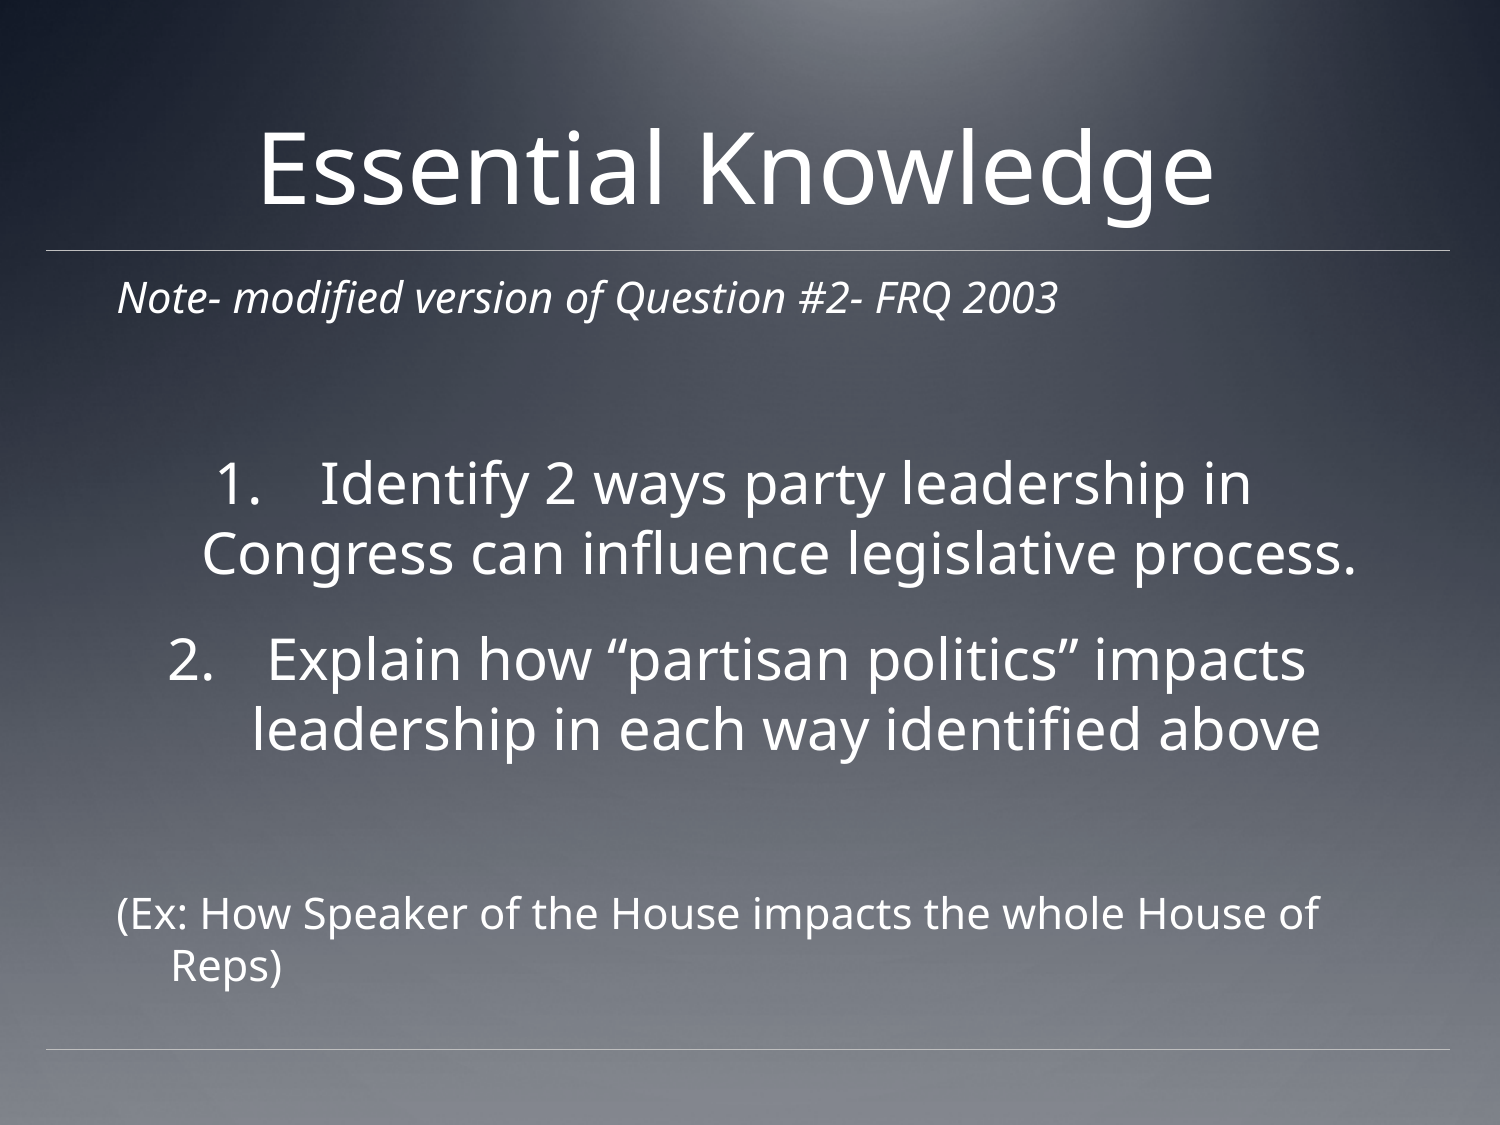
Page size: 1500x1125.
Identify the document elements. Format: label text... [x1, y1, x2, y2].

title Essential Knowledge [105, 17, 1394, 233]
list Note- modified version of Question #2- FRQ 2003 Identify 2 ways party leadership in Congress can influence legislative process. Explain how “partisan politics” impacts leadership in each way identified above (Ex: How Speaker of the House impacts the whole House of Reps) [101, 262, 1394, 1024]
